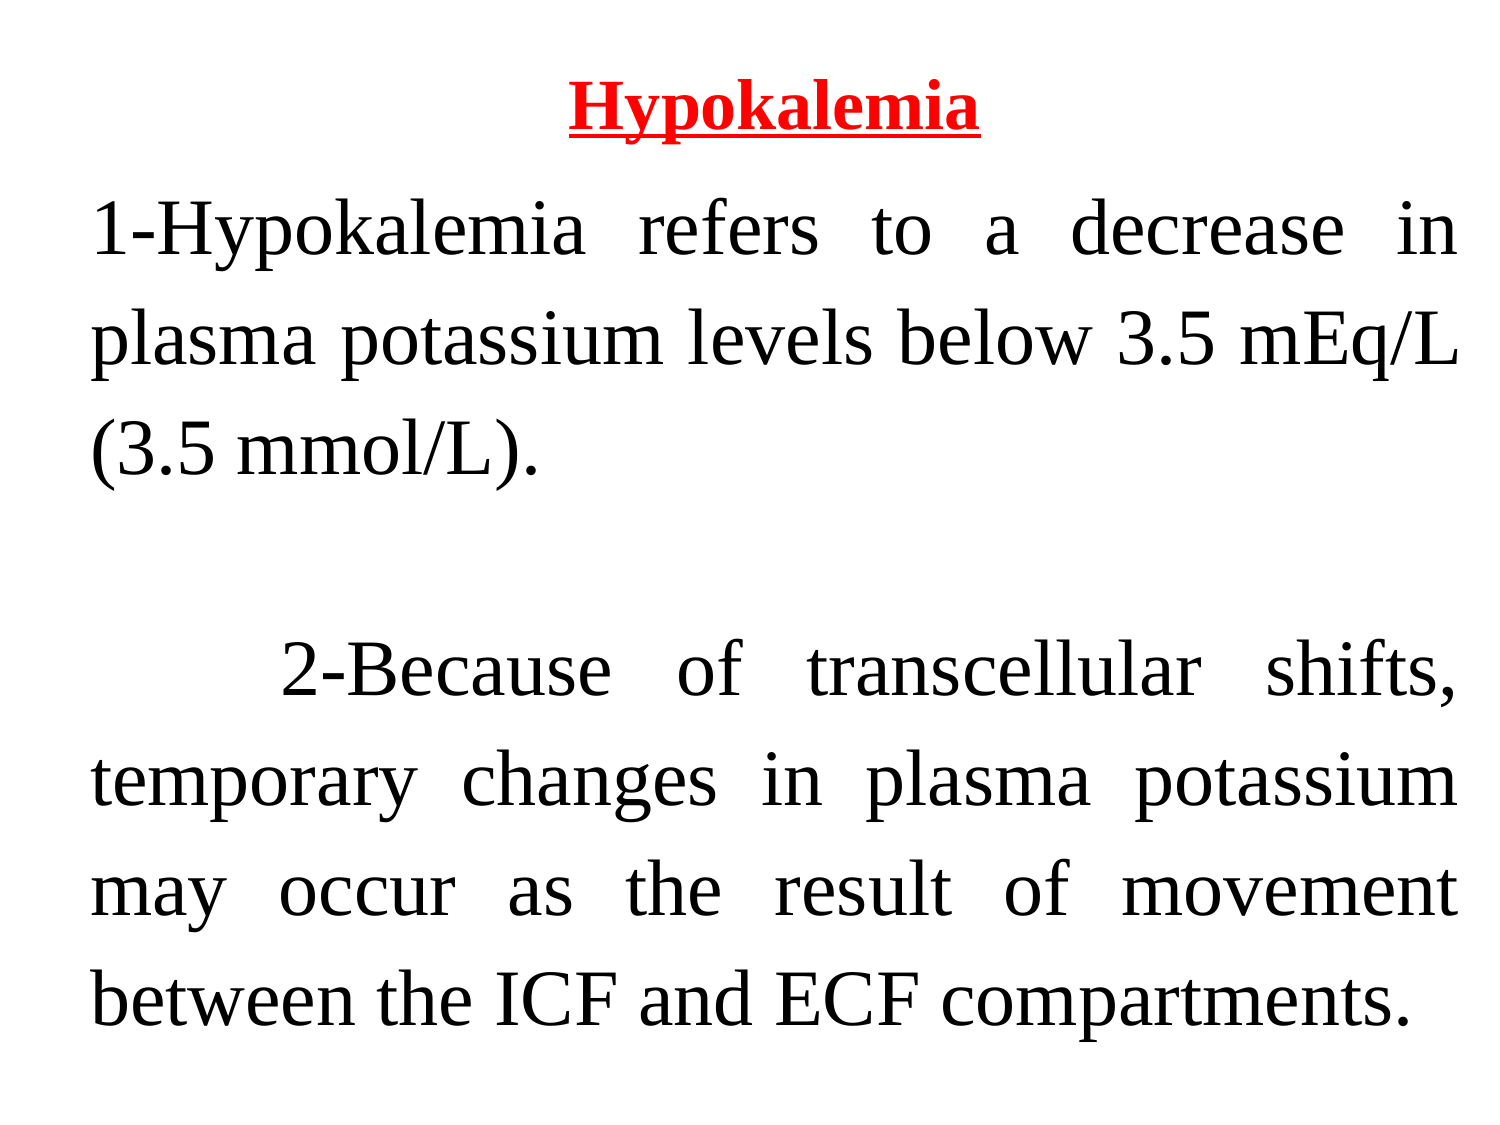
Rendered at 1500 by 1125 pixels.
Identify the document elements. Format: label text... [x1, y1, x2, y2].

list Hypokalemia 1-Hypokalemia refers to a decrease in plasma potassium levels below 3.5 mEq/L (3.5 mmol/L). 2-Because of transcellular shifts, temporary changes in plasma potassium may occur as the result of movement between the ICF and ECF compartments. [75, 37, 1475, 1063]
